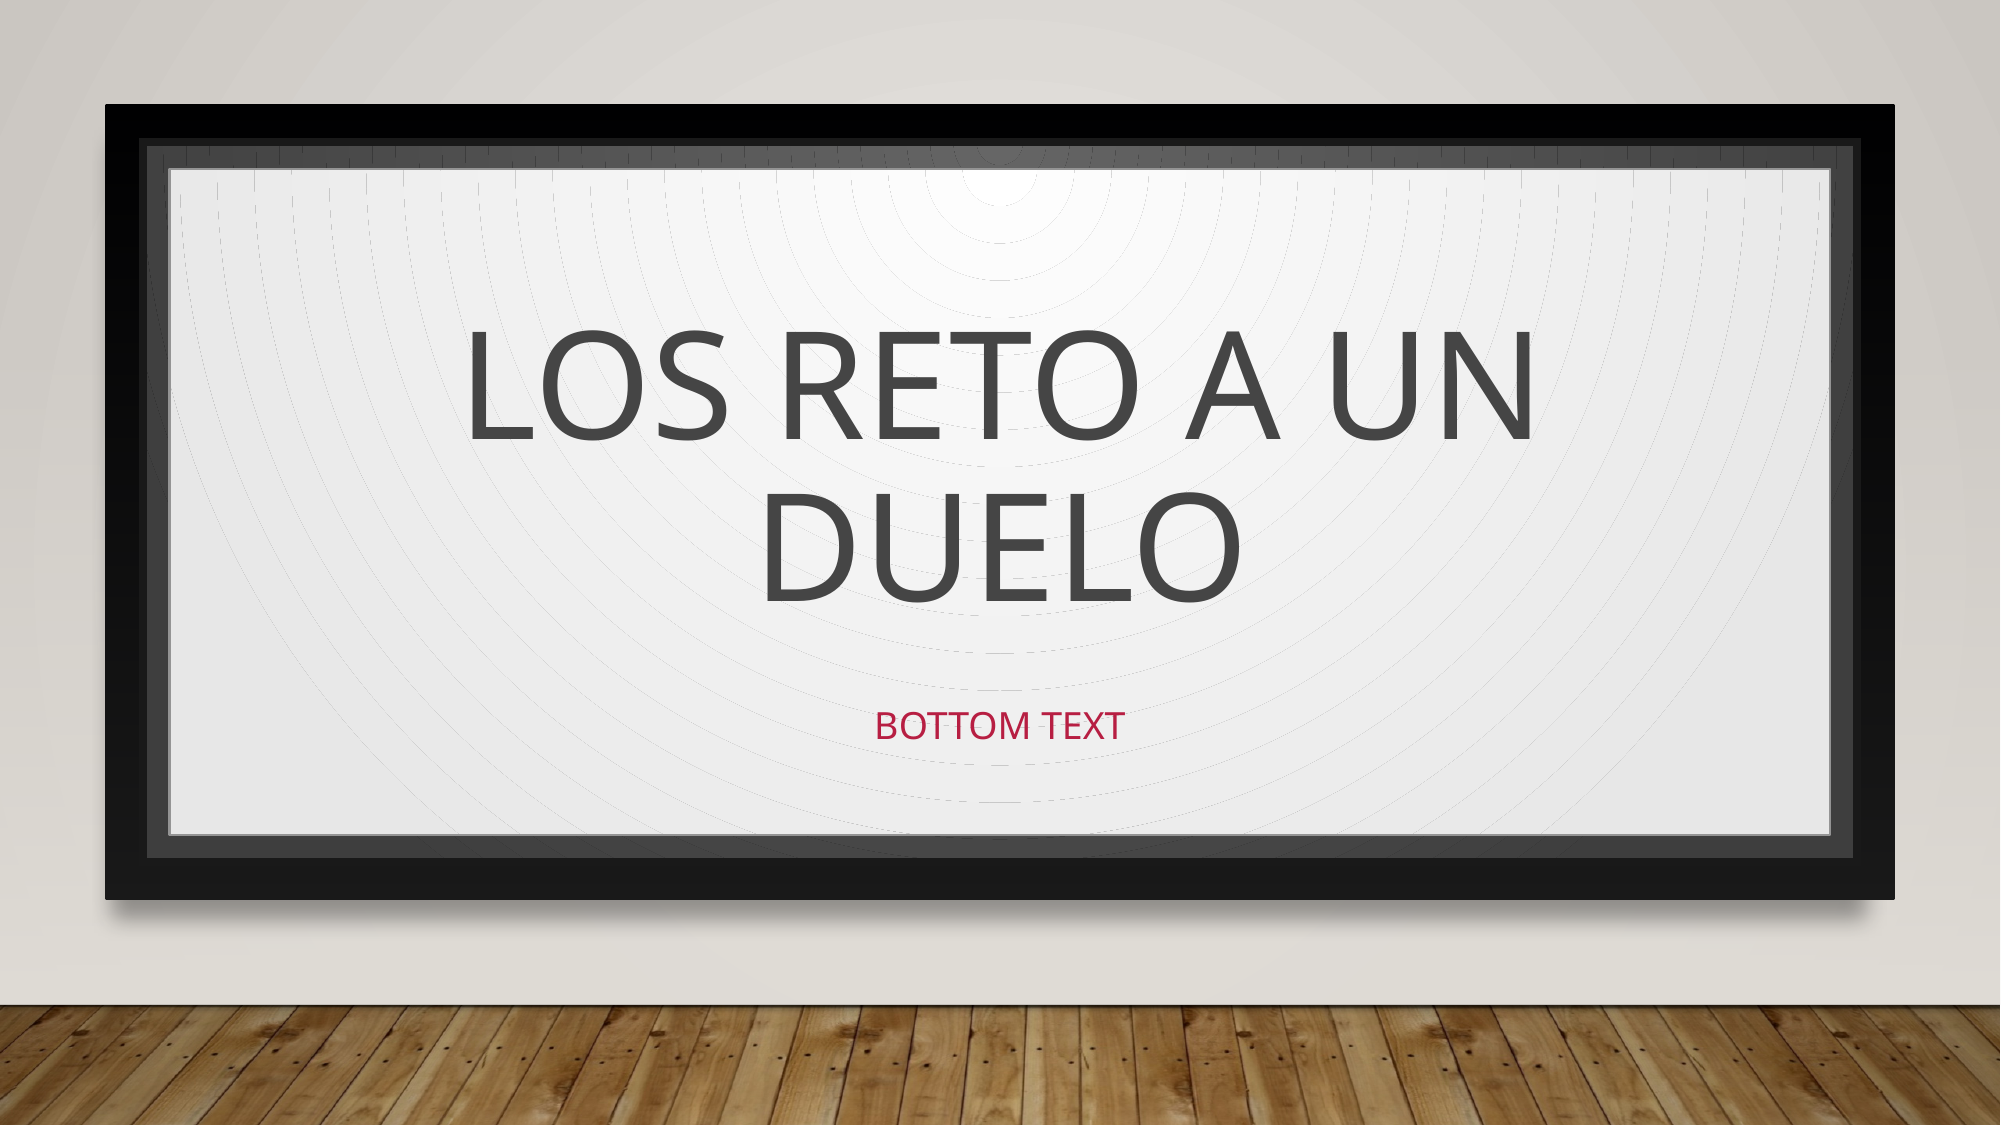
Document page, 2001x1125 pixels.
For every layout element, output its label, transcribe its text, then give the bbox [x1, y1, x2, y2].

title Los reto a un duelo [255, 259, 1749, 677]
picture [0, 1006, 2000, 1125]
text_box [0, 330, 2000, 1004]
text_box [105, 104, 1895, 900]
subtitle Bottom text [251, 678, 1749, 801]
text_box [142, 141, 1858, 863]
text_box [168, 168, 1831, 836]
text_box [0, 0, 2000, 330]
